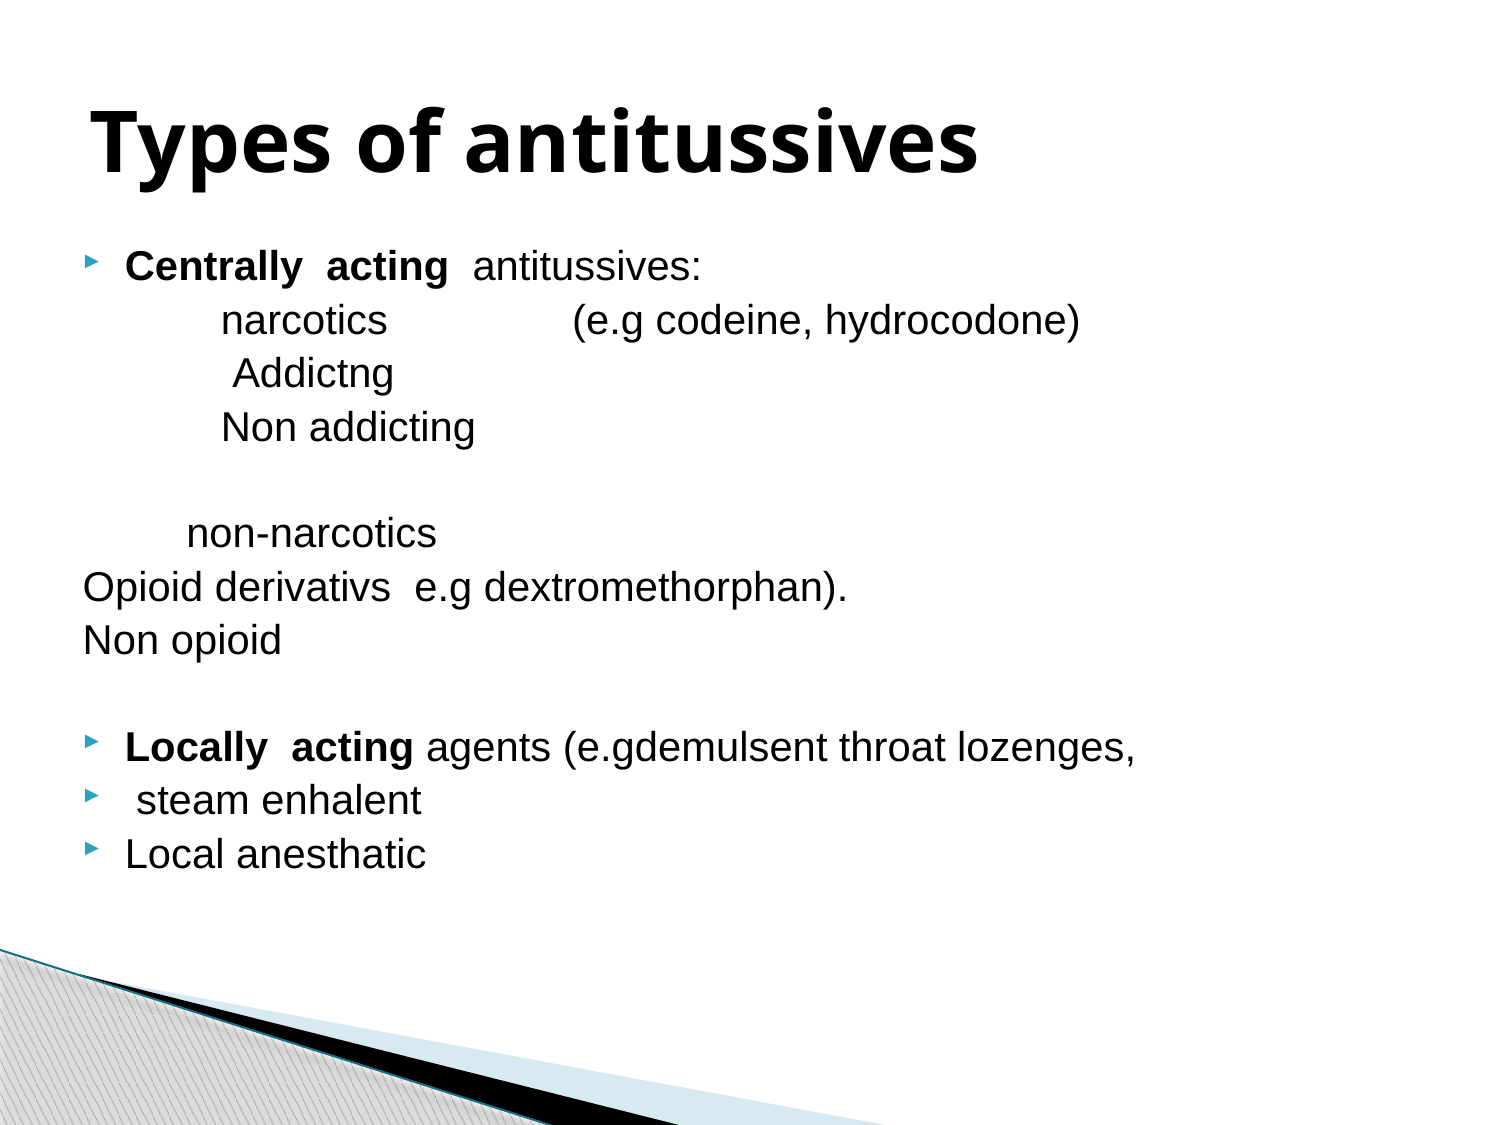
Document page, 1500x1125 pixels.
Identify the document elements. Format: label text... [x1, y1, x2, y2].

title Types of antitussives [75, 45, 1425, 233]
list Centrally acting antitussives: narcotics (e.g codeine, hydrocodone) Addictng Non addicting non-narcotics Opioid derivativs e.g dextromethorphan). Non opioid Locally acting agents (e.gdemulsent throat lozenges, steam enhalent Local anesthatic [50, 237, 1400, 1088]
